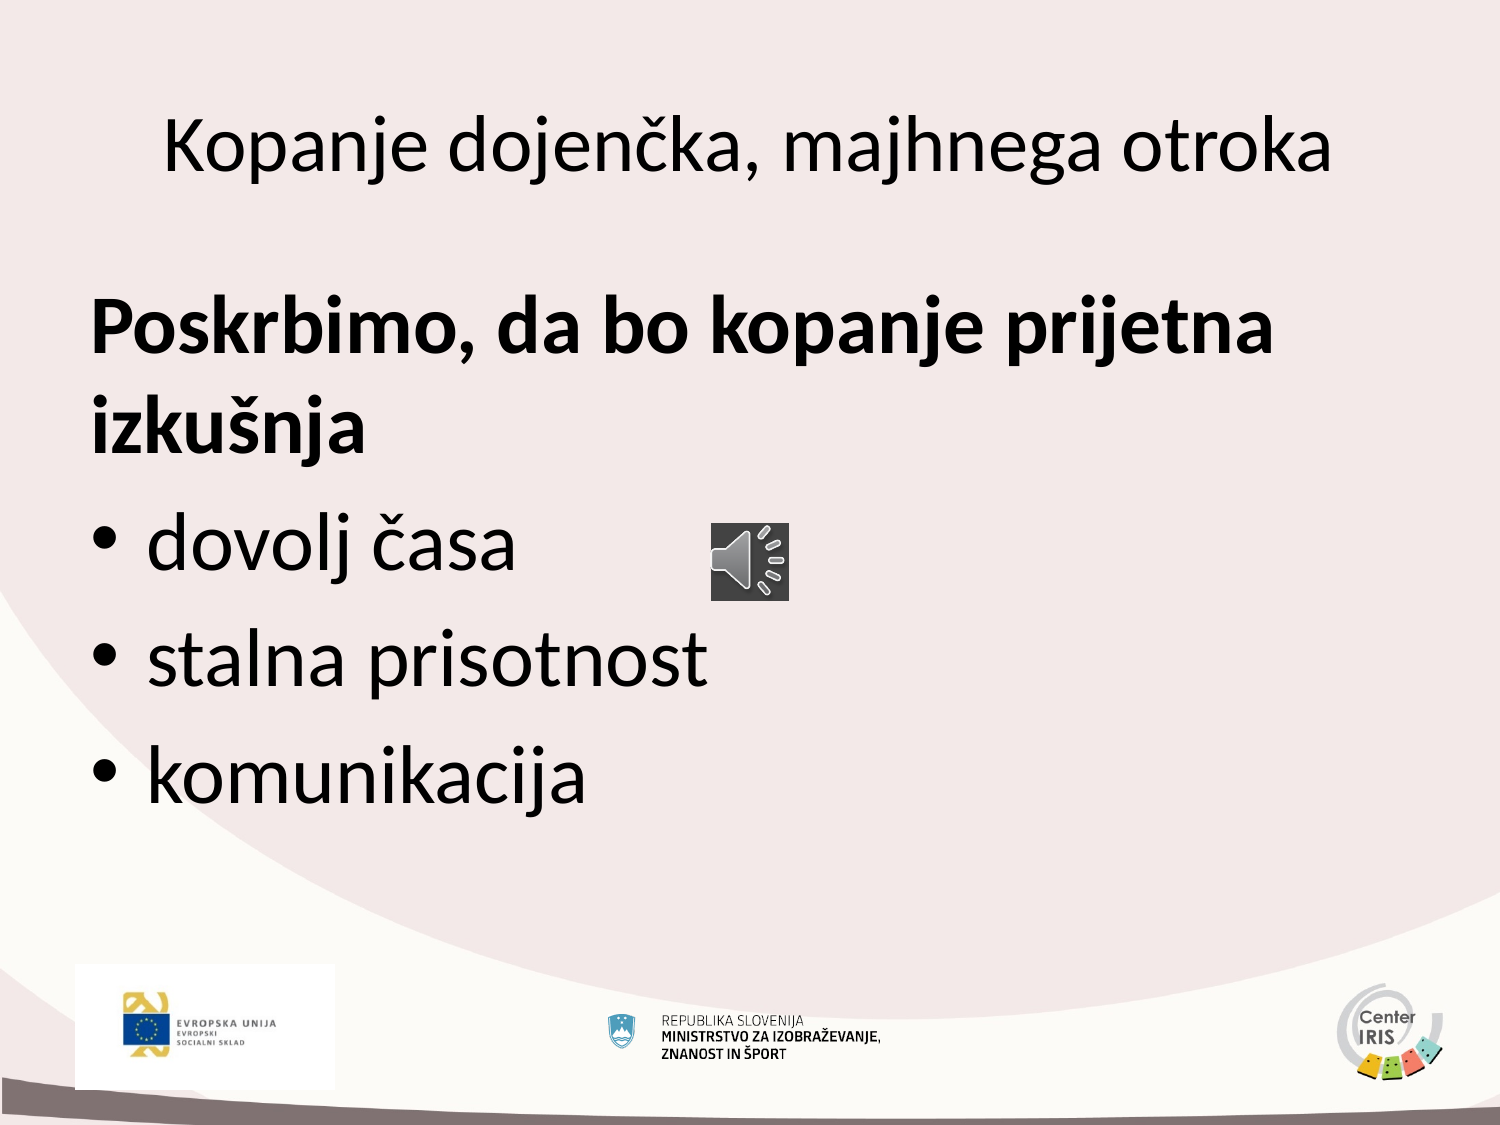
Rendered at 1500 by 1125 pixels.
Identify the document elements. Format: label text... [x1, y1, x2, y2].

title Kopanje dojenčka, majhnega otroka [75, 45, 1425, 233]
list Poskrbimo, da bo kopanje prijetna izkušnja dovolj časa stalna prisotnost komunikacija [75, 262, 1425, 1005]
picture [0, 0, 1500, 1125]
